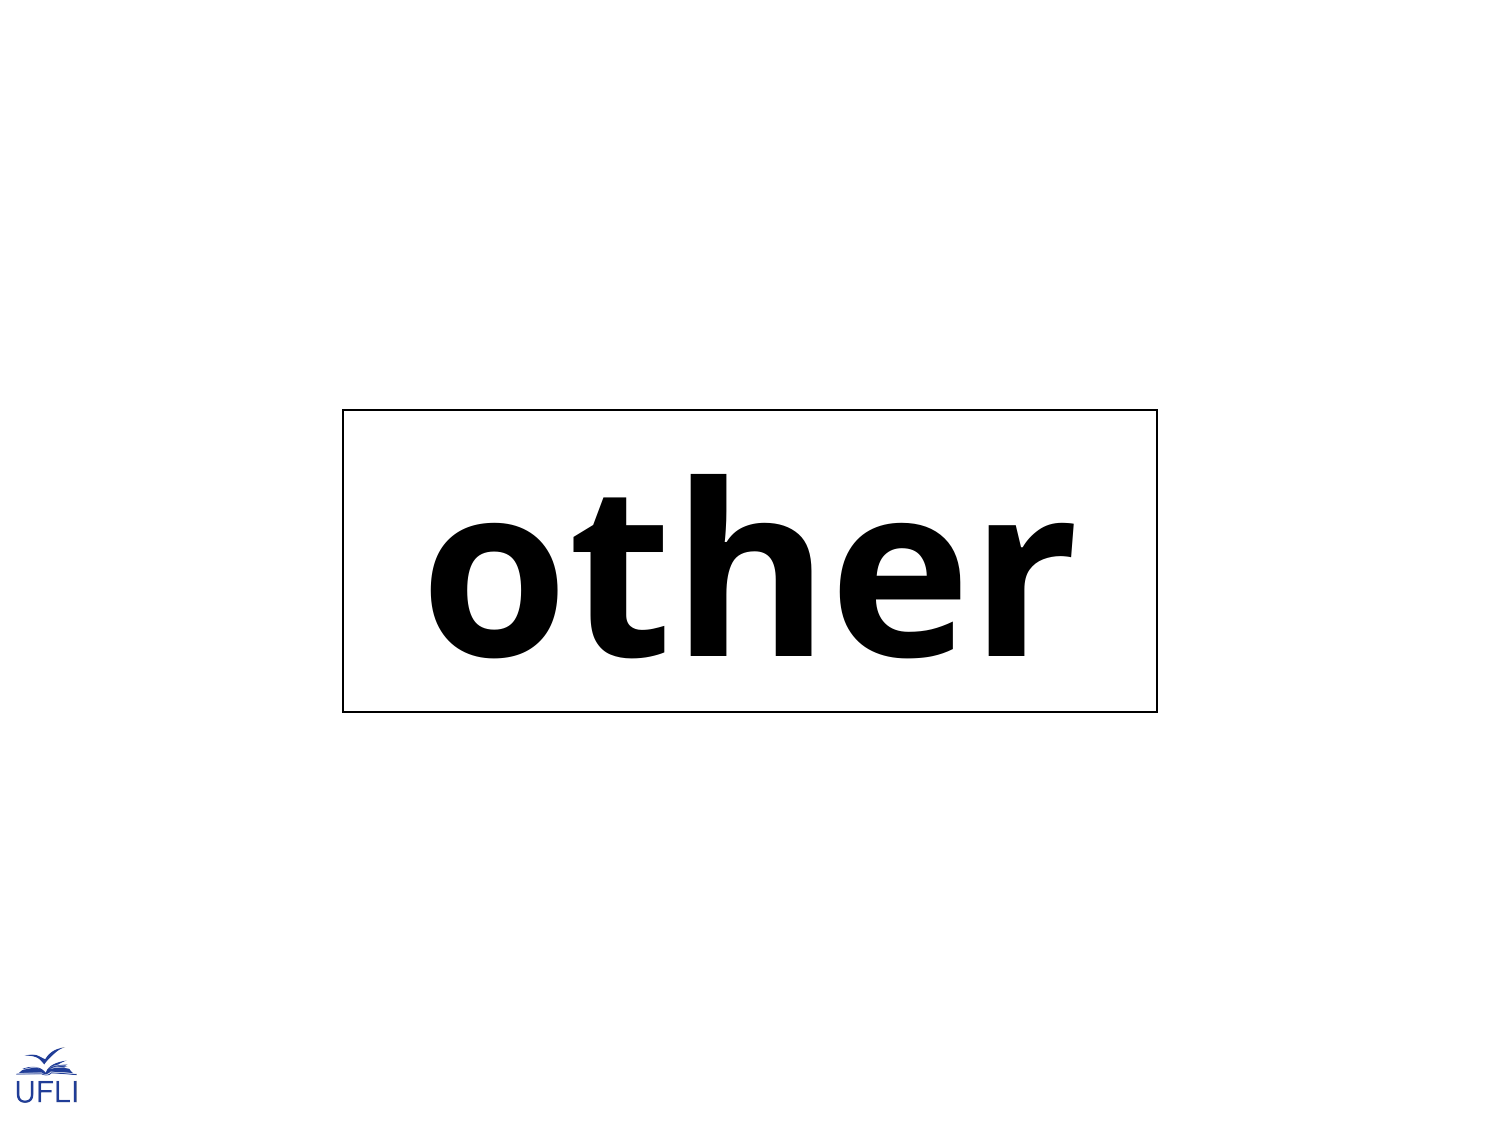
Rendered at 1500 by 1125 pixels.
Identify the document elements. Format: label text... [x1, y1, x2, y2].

picture [12, 1045, 81, 1106]
text_box other [342, 409, 1158, 713]
